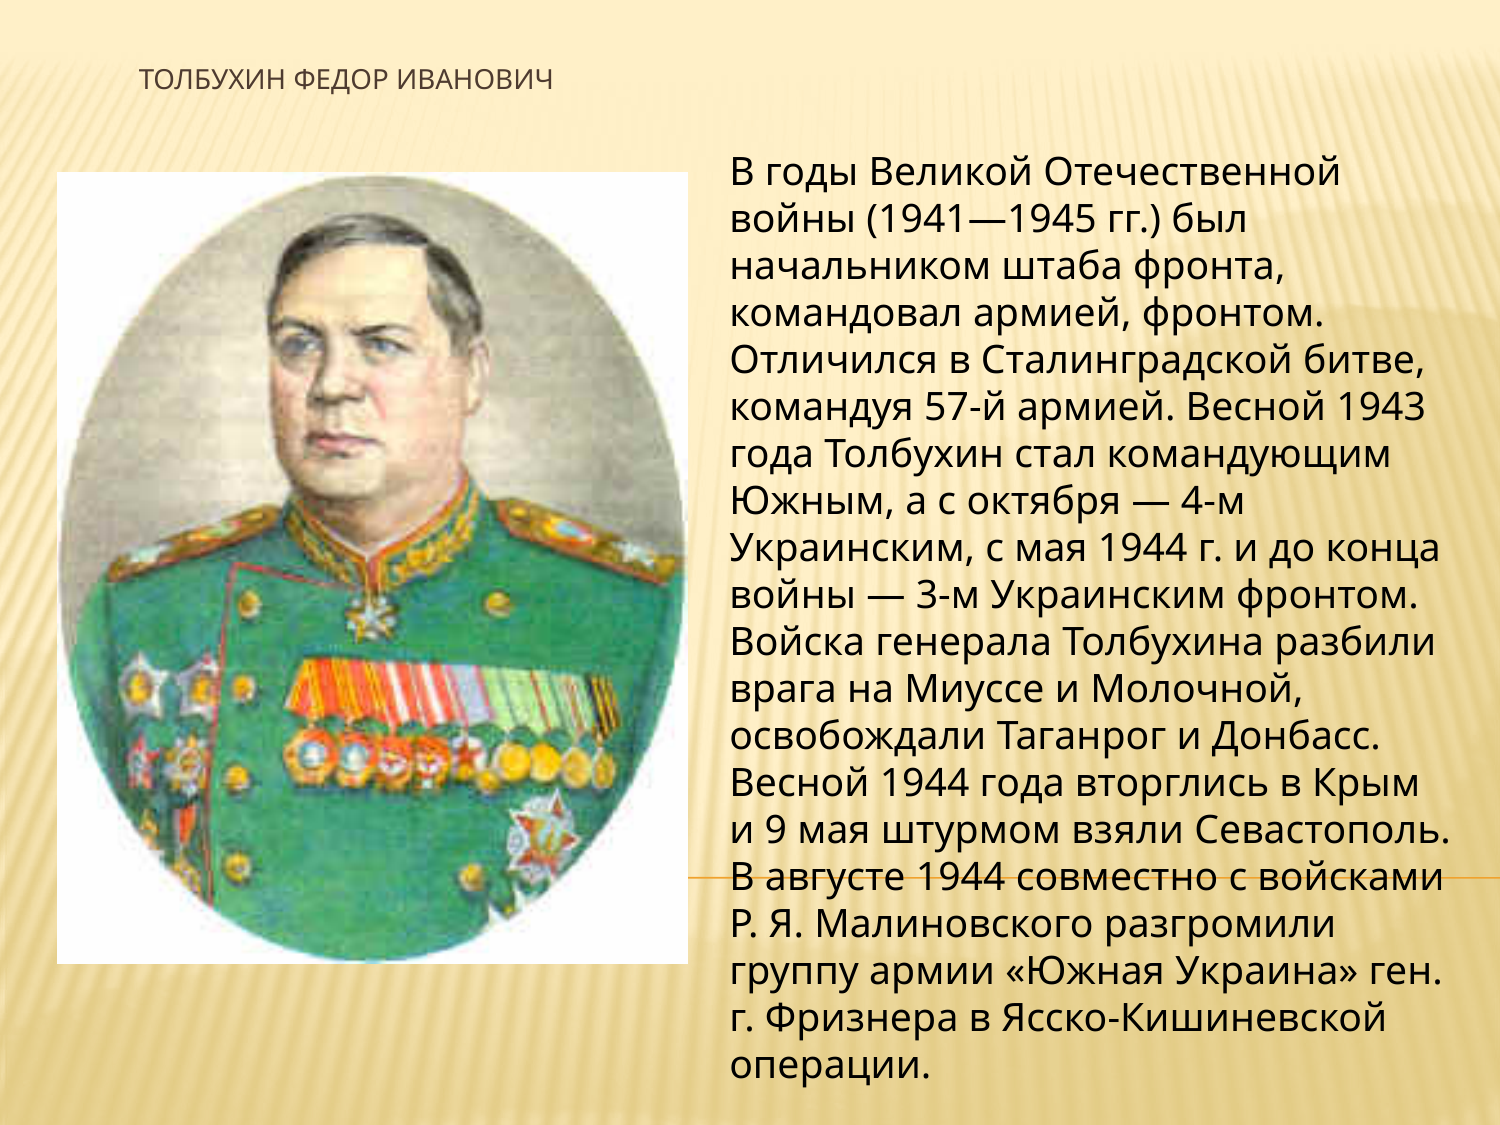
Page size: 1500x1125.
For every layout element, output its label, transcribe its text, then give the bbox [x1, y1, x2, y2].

picture [57, 172, 688, 965]
title Толбухин Федор Иванович [123, 54, 1399, 138]
subtitle В годы Великой Отечественной войны (1941—1945 гг.) был начальником штаба фронта, командовал армией, фронтом. Отличился в Сталинградской битве, командуя 57-й армией. Весной 1943 года Толбухин стал командующим Южным, а с октября — 4-м Украинским, с мая 1944 г. и до конца войны — 3-м Украинским фронтом. Войска генерала Толбухина разбили врага на Миуссе и Молочной, освобождали Таганрог и Донбасс. Весной 1944 года вторглись в Крым и 9 мая штурмом взяли Севастополь. В августе 1944 совместно с войсками Р. Я. Малиновского разгромили группу армии «Южная Украина» ген. г. Фризнера в Ясско-Кишиневской операции. [714, 113, 1470, 1094]
